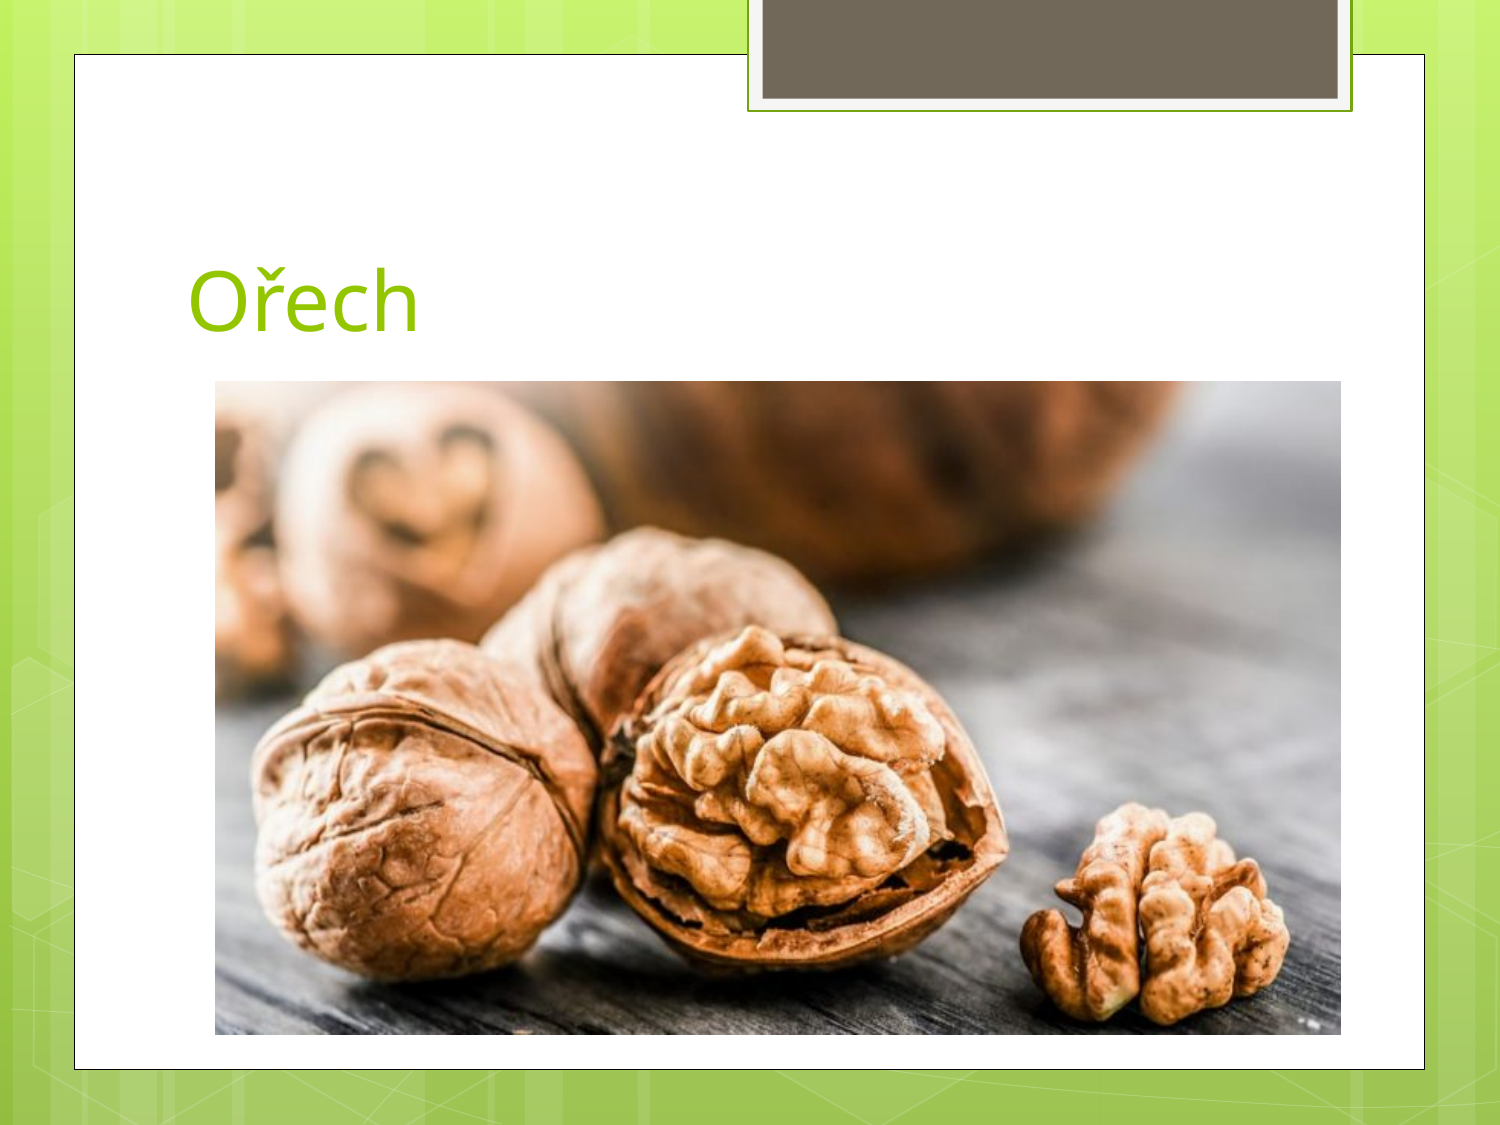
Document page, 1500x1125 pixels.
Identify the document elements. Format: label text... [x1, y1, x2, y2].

title Ořech [171, 168, 1324, 357]
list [215, 380, 1341, 1036]
